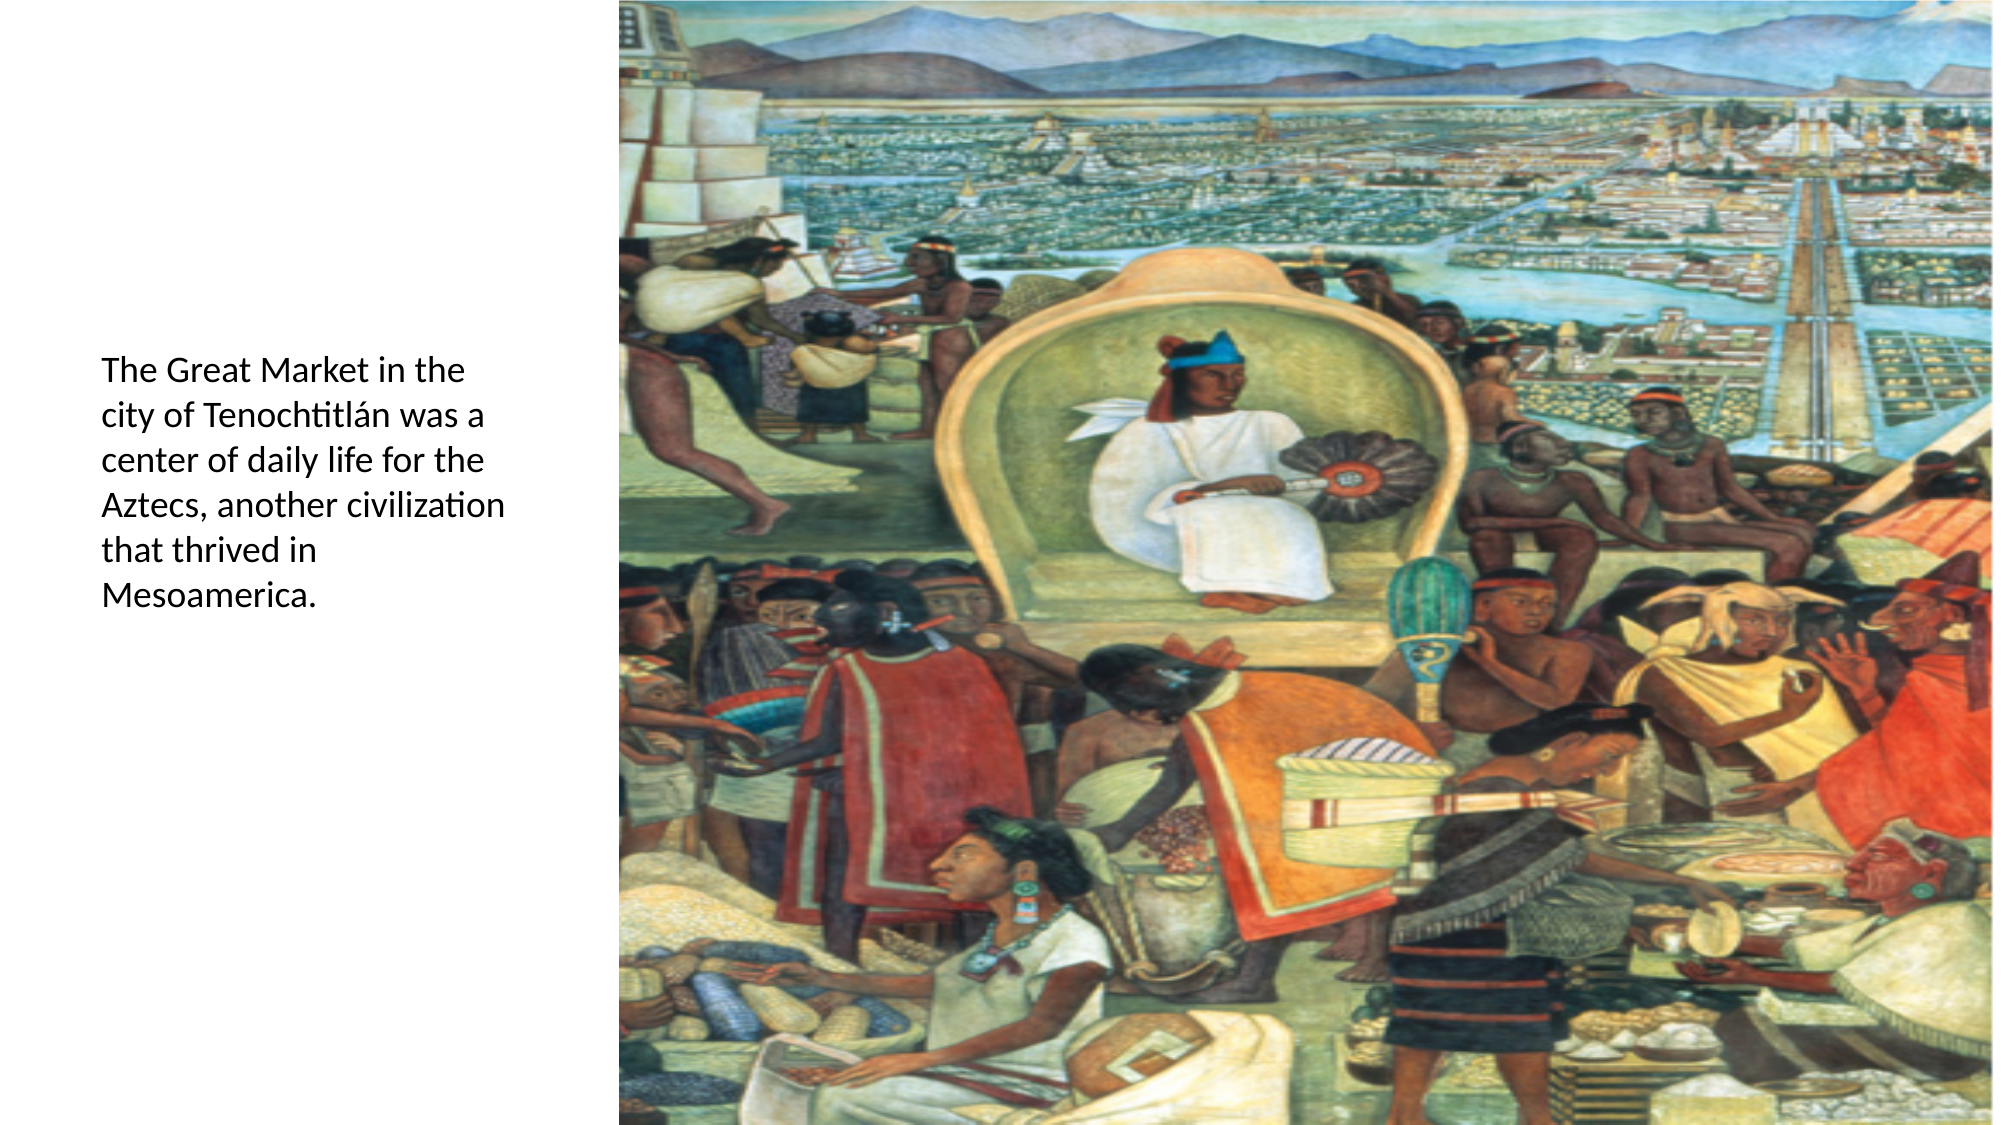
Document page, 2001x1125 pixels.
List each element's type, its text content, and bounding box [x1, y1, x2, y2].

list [619, 0, 2000, 1125]
text_box The Great Market in the city of Tenochtitlán was a center of daily life for the Aztecs, another civilization that thrived in Mesoamerica. [86, 337, 536, 622]
